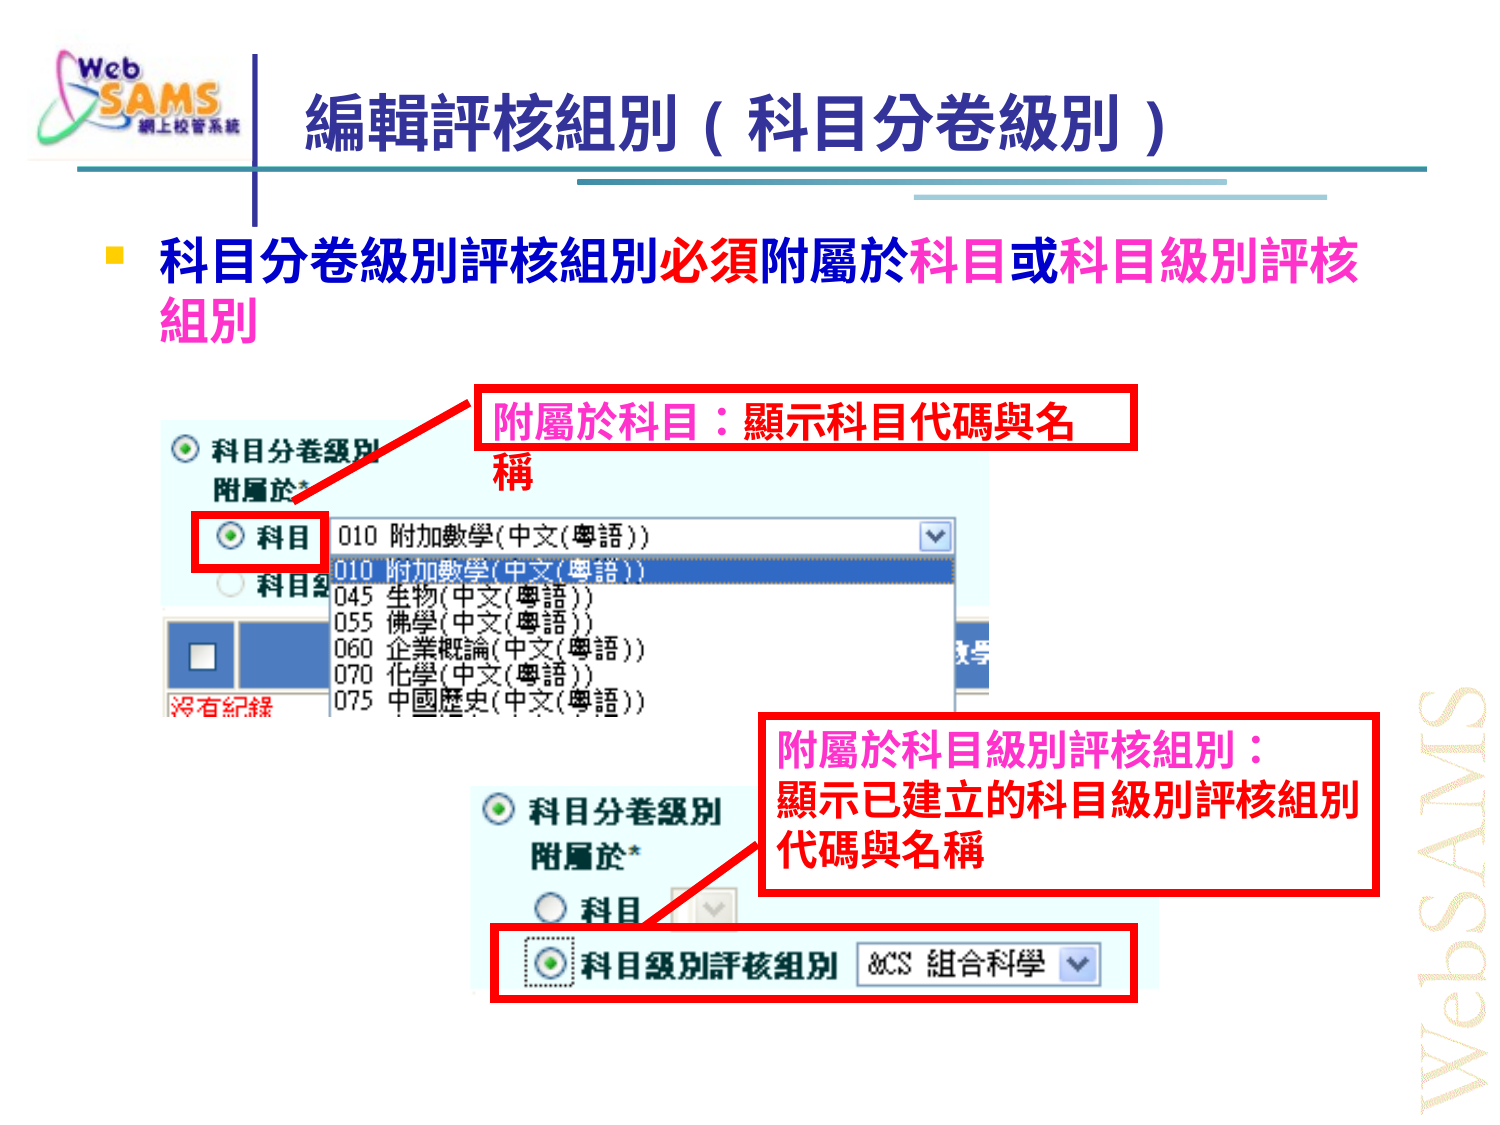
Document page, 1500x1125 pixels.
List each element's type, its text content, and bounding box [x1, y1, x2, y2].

list 科目分卷級別評核組別必須附屬於科目或科目級別評核組別 [88, 221, 1400, 978]
picture [159, 420, 990, 717]
title 編輯評核組別(科目分卷級別) [289, 41, 1465, 167]
text_box 附屬於科目：顯示科目代碼與名稱 [478, 388, 1134, 448]
picture [27, 29, 253, 161]
picture [1393, 679, 1500, 1117]
picture [466, 786, 1160, 1000]
text_box 附屬於科目級別評核組別： 顯示已建立的科目級別評核組別代碼與名稱 [761, 716, 1377, 894]
